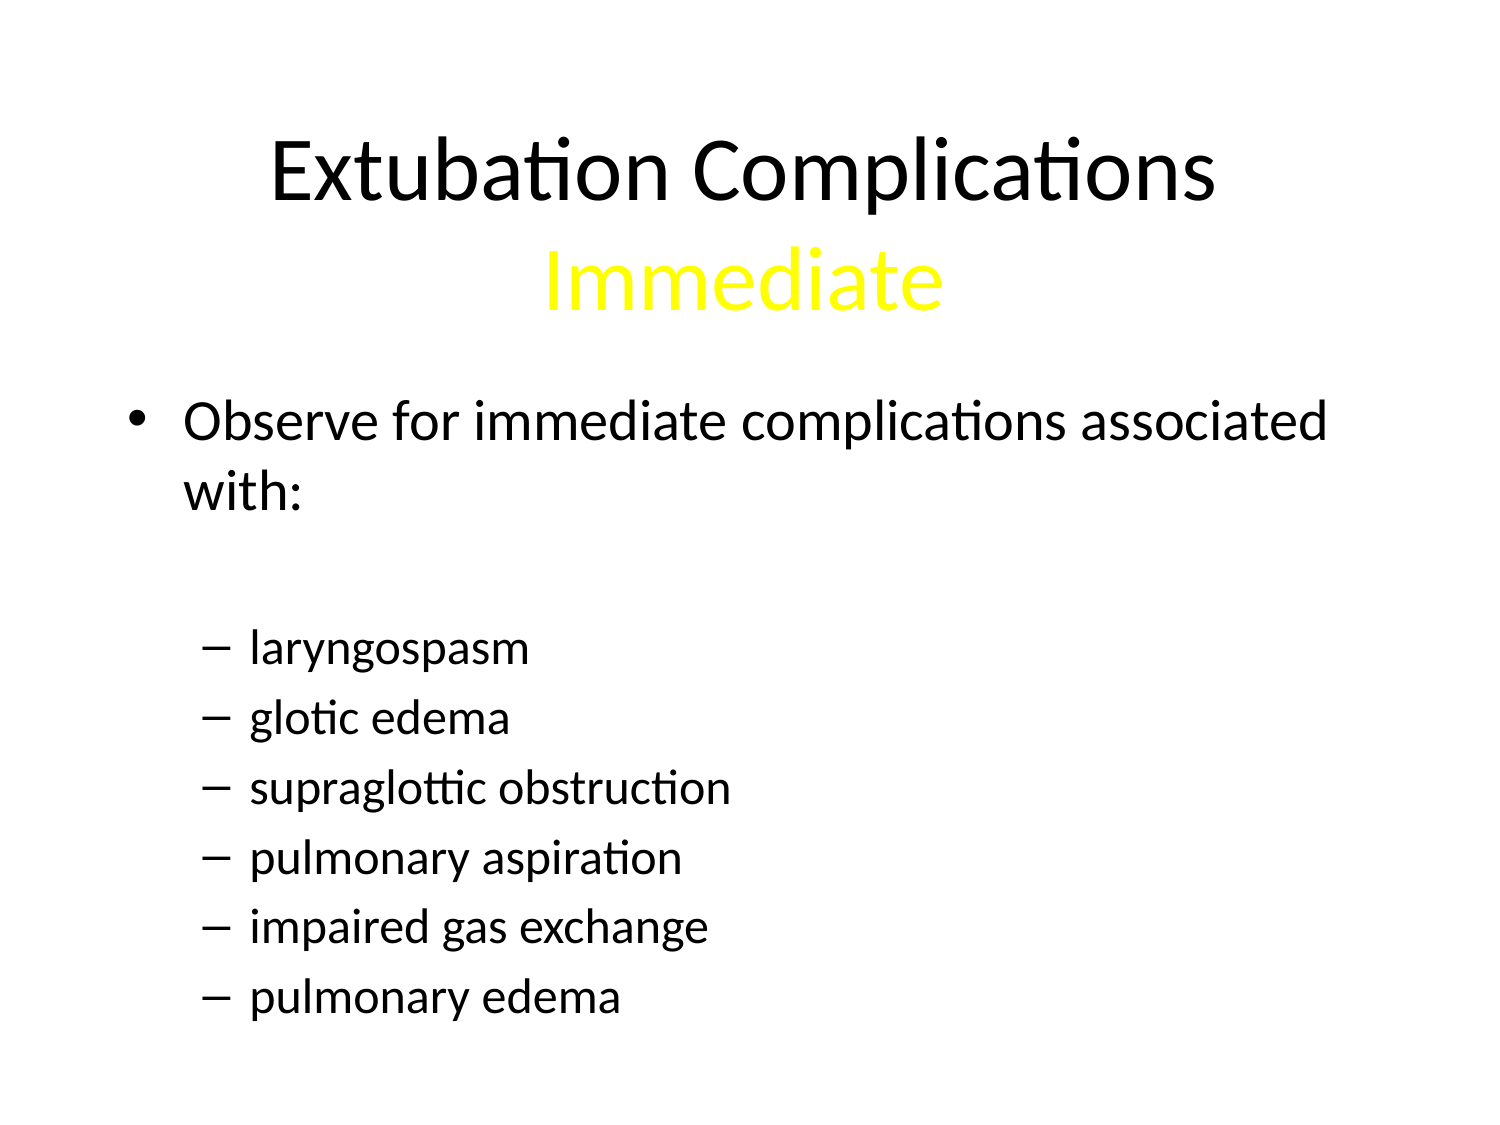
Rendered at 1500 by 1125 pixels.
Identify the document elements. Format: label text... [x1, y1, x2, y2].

title Extubation Complications Immediate [99, 99, 1388, 338]
list Observe for immediate complications associated with: laryngospasm glotic edema supraglottic obstruction pulmonary aspiration impaired gas exchange pulmonary edema [112, 375, 1388, 1063]
